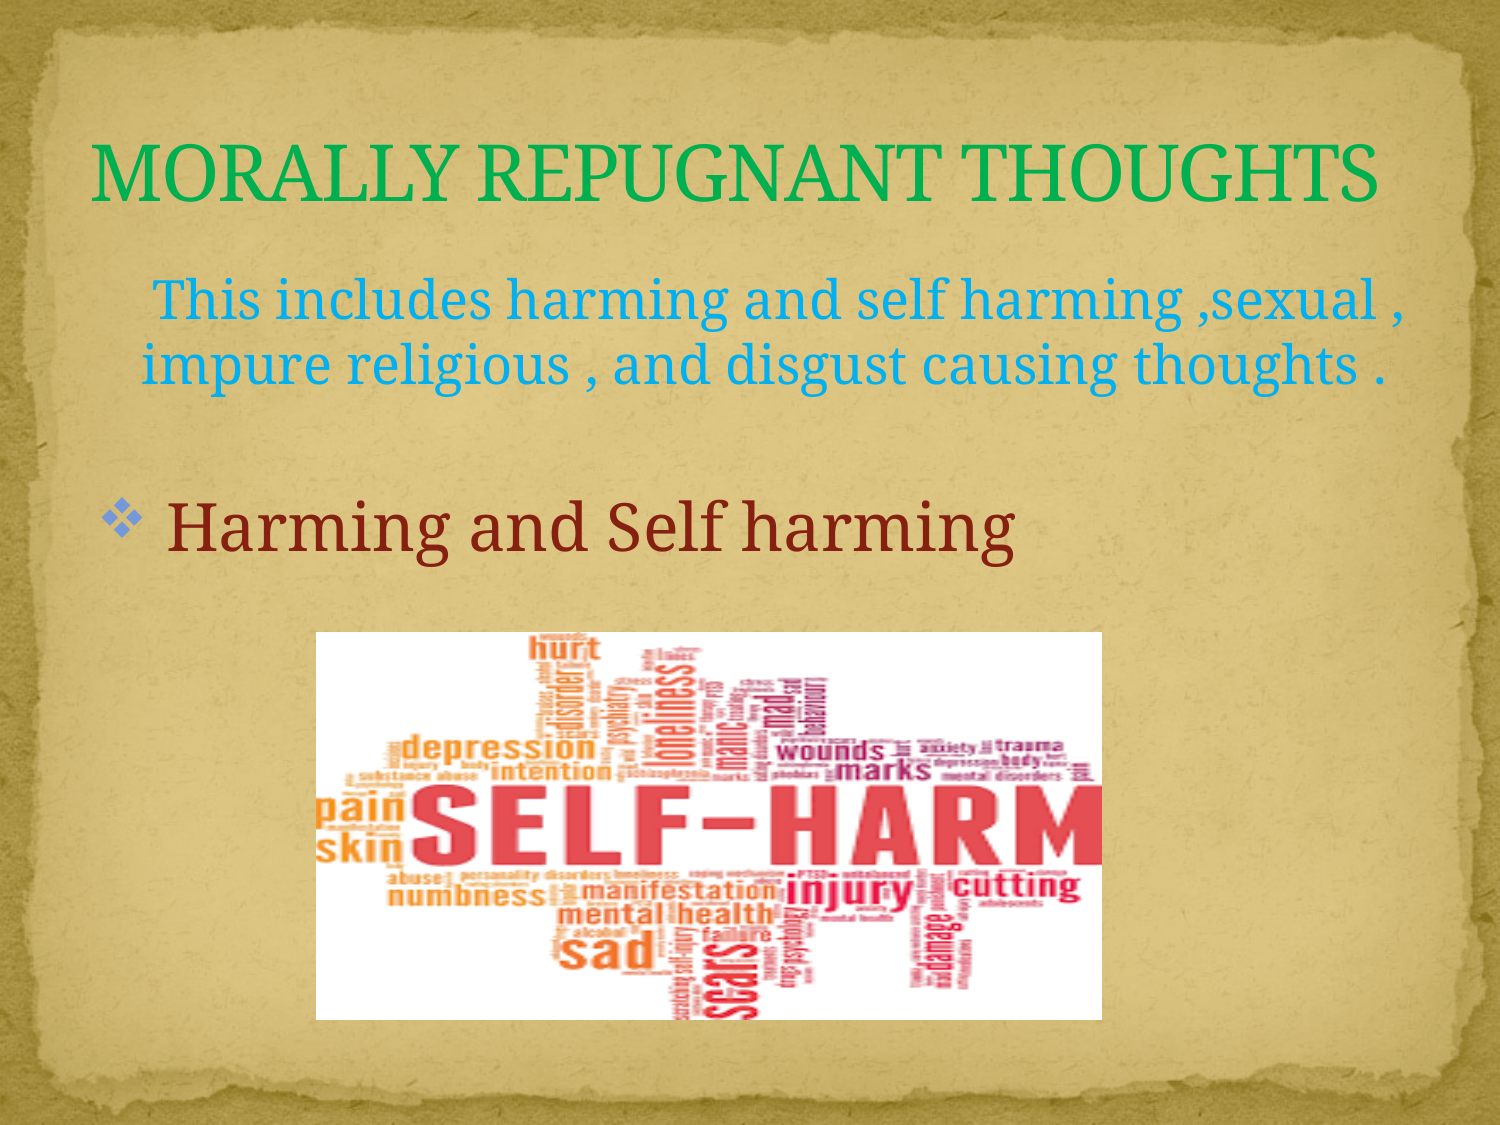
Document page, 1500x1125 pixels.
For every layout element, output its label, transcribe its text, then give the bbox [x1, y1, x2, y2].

picture [316, 632, 1102, 1020]
list This includes harming and self harming ,sexual , impure religious , and disgust causing thoughts . Harming and Self harming [82, 257, 1432, 1028]
title MORALLY REPUGNANT THOUGHTS [74, 24, 1425, 225]
